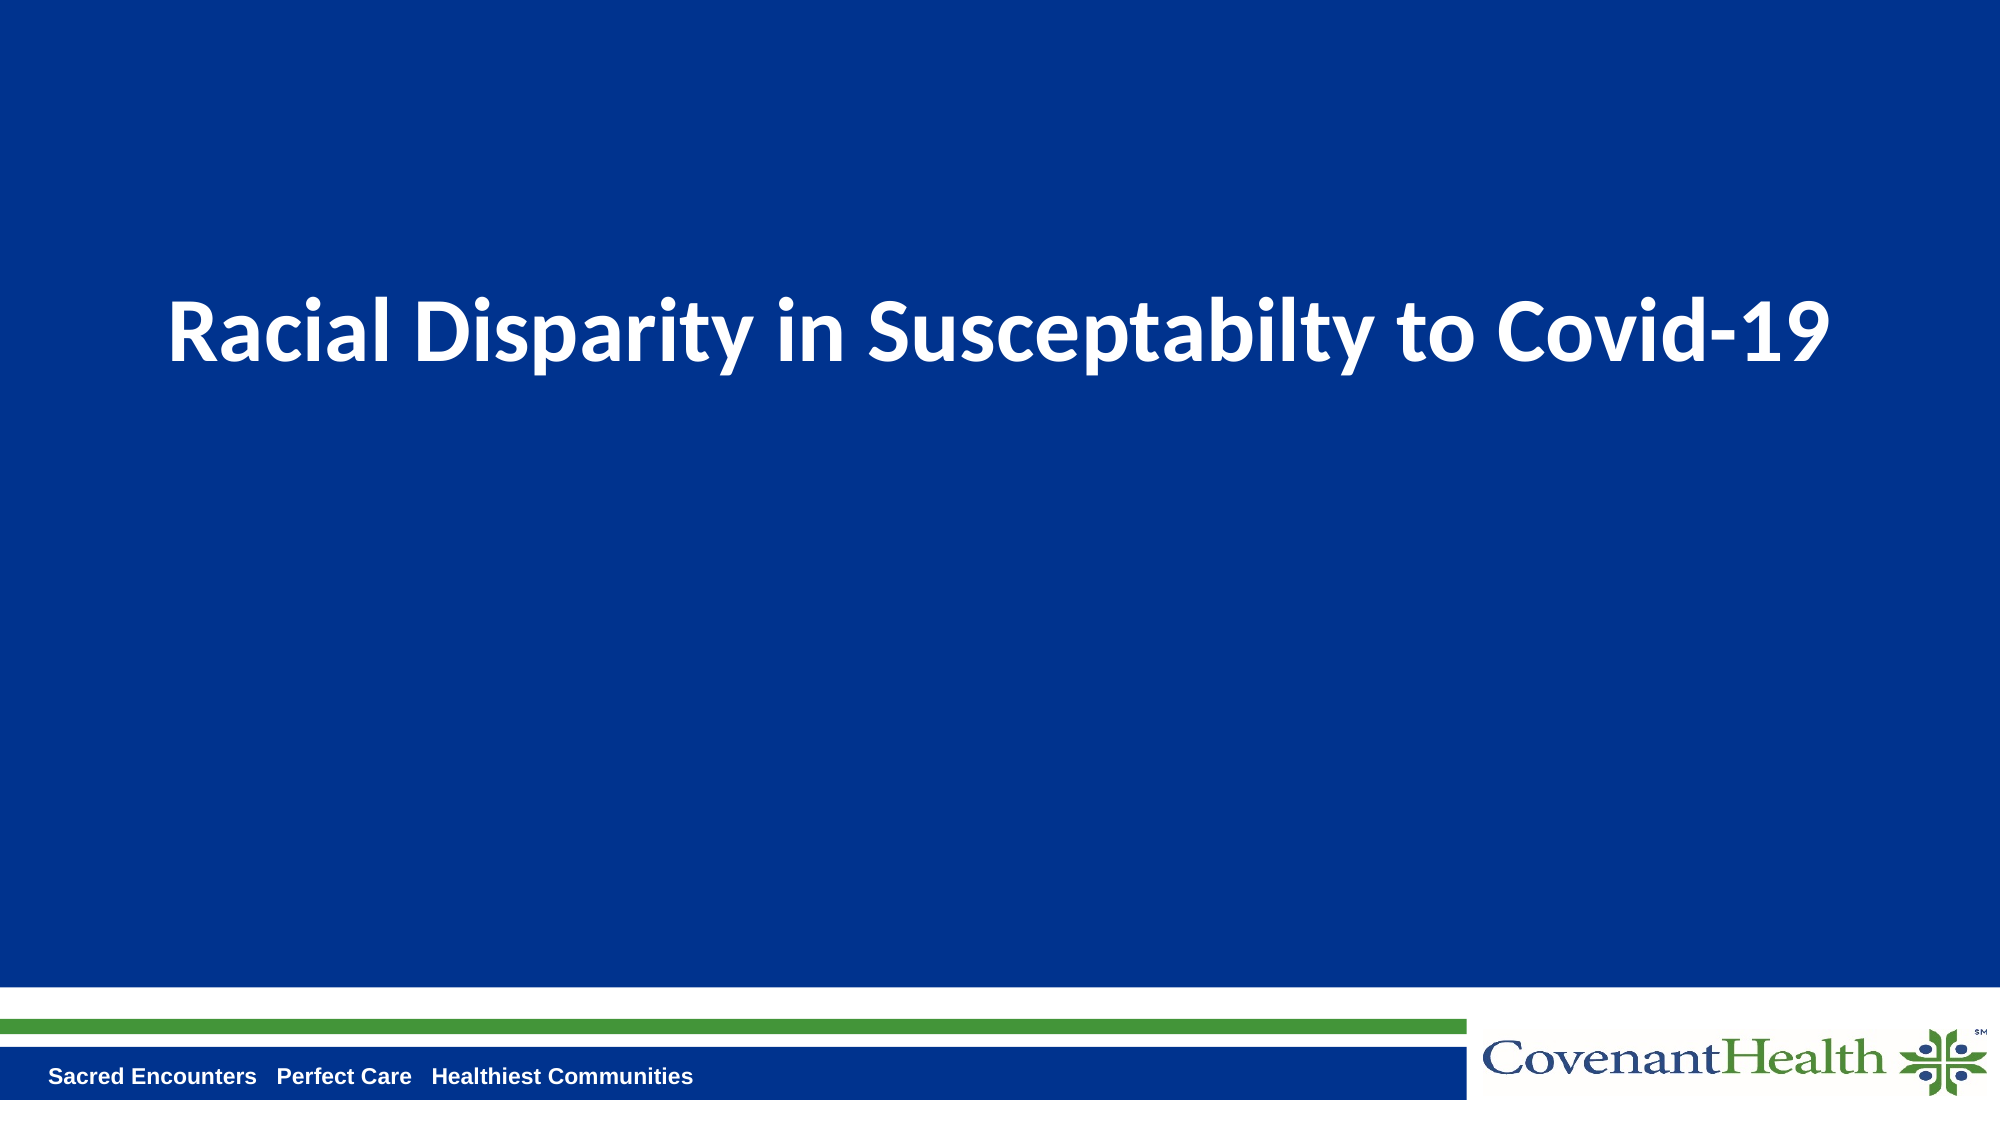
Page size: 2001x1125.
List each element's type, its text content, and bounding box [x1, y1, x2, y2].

title Racial Disparity in Susceptabilty to Covid-19 [150, 262, 1850, 504]
picture [1483, 1029, 1987, 1096]
